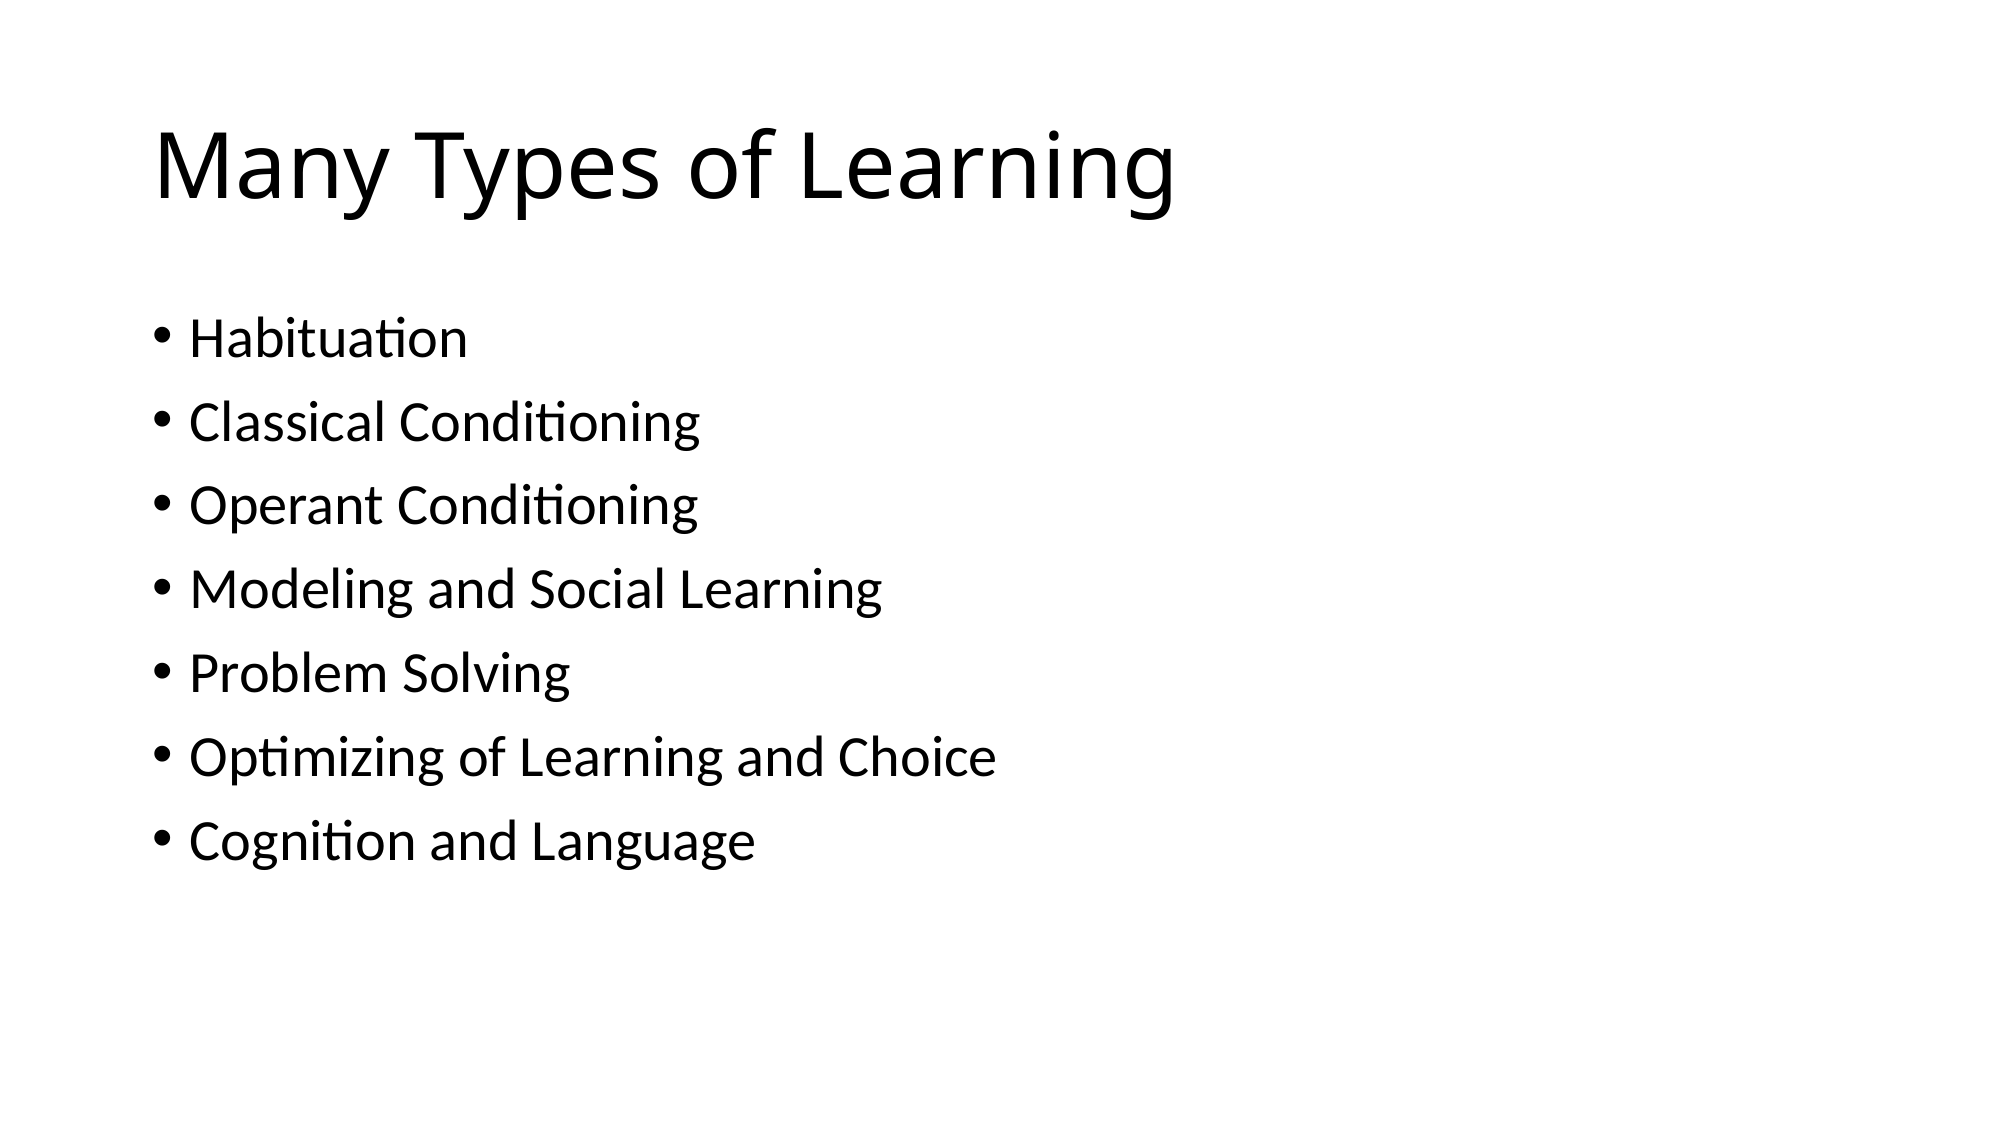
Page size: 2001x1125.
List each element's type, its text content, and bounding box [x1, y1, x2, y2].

title Many Types of Learning [137, 59, 1863, 278]
list Habituation Classical Conditioning Operant Conditioning Modeling and Social Learning Problem Solving Optimizing of Learning and Choice Cognition and Language [137, 299, 1863, 1014]
